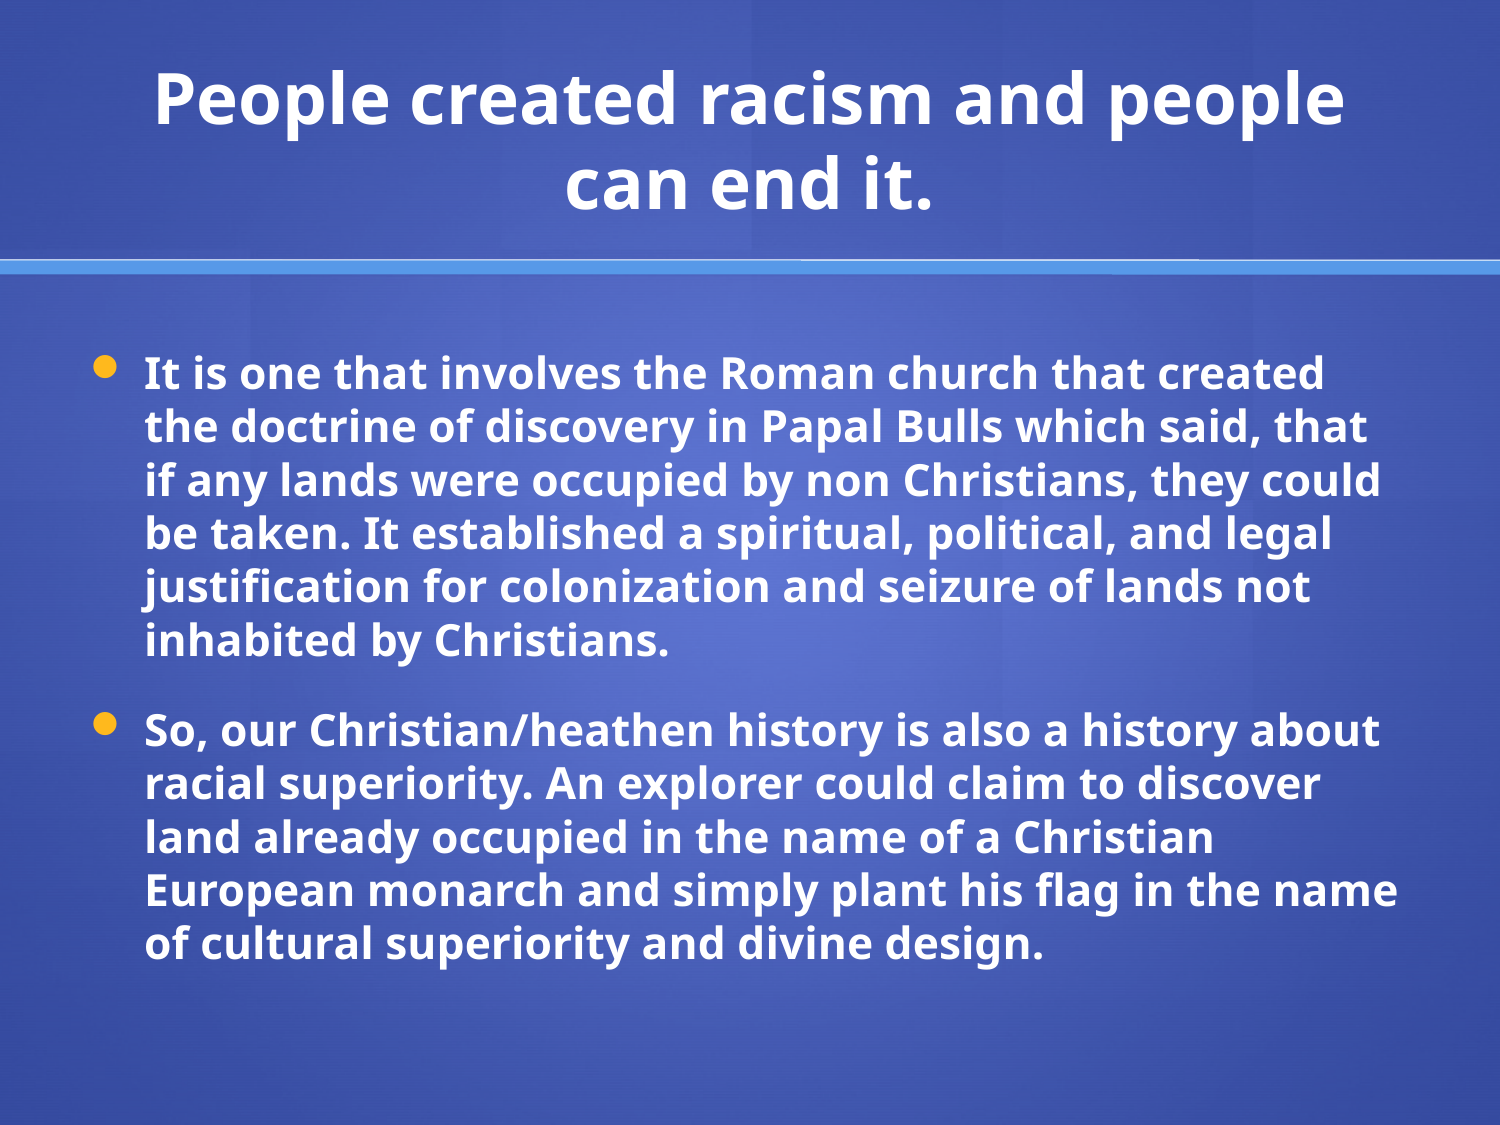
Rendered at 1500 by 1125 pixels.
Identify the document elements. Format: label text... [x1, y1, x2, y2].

title People created racism and people can end it. [75, 45, 1425, 233]
list It is one that involves the Roman church that created the doctrine of discovery in Papal Bulls which said, that if any lands were occupied by non Christians, they could be taken. It established a spiritual, political, and legal justification for colonization and seizure of lands not inhabited by Christians. So, our Christian/heathen history is also a history about racial superiority. An explorer could claim to discover land already occupied in the name of a Christian European monarch and simply plant his flag in the name of cultural superiority and divine design. [75, 337, 1425, 988]
